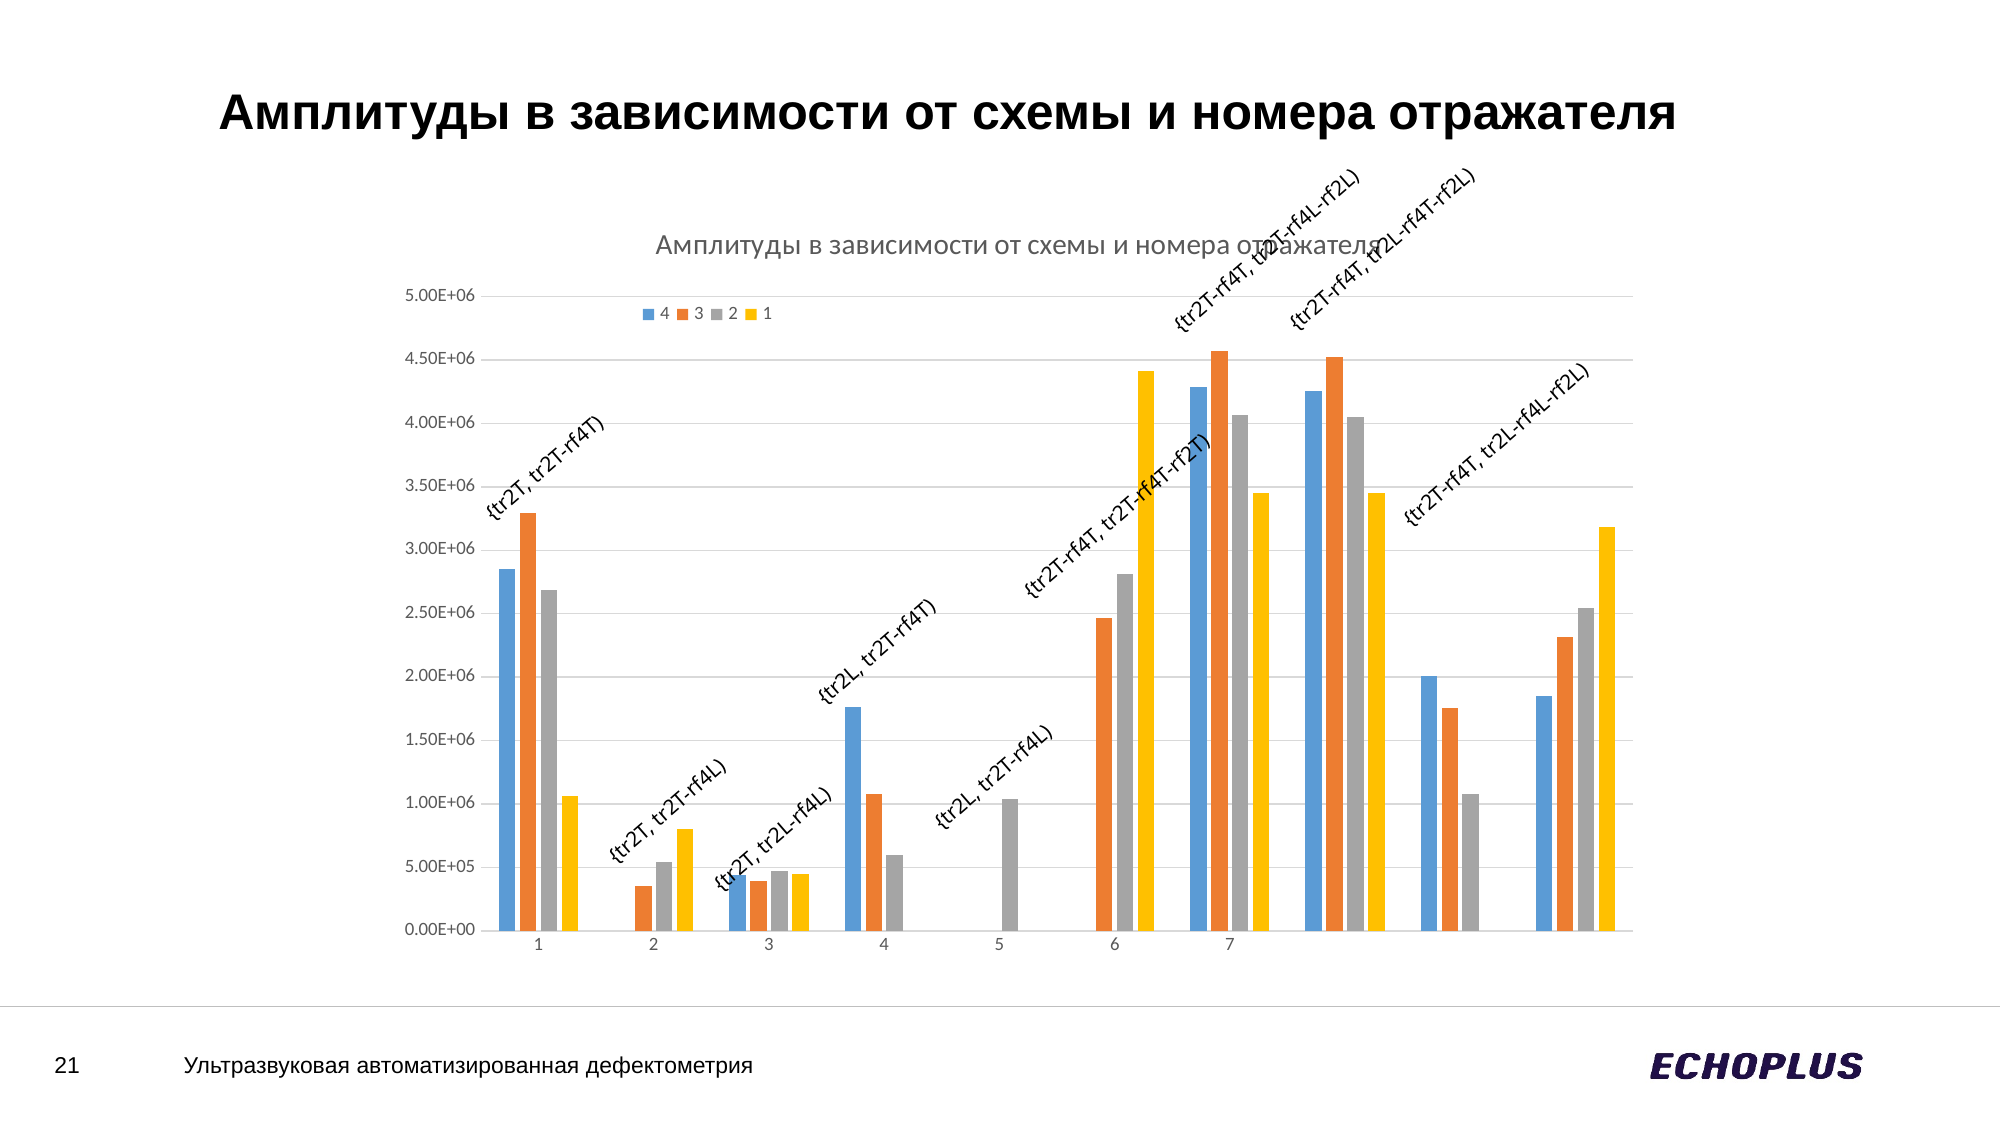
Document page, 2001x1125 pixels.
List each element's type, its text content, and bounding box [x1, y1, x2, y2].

text_box 21 Ультразвуковая автоматизированная дефектометрия [39, 1042, 849, 1086]
text_box {tr2T-rf4T, tr2L-rf4T-rf2L) [1406, 142, 1499, 199]
picture [1622, 1027, 1892, 1104]
chart [379, 199, 1659, 1014]
text_box Амплитуды в зависимости от схемы и номера отражателя [203, 0, 1838, 256]
text_box {tr2T-rf4T, tr2T-rf4L-rf2L) [1293, 143, 1383, 199]
